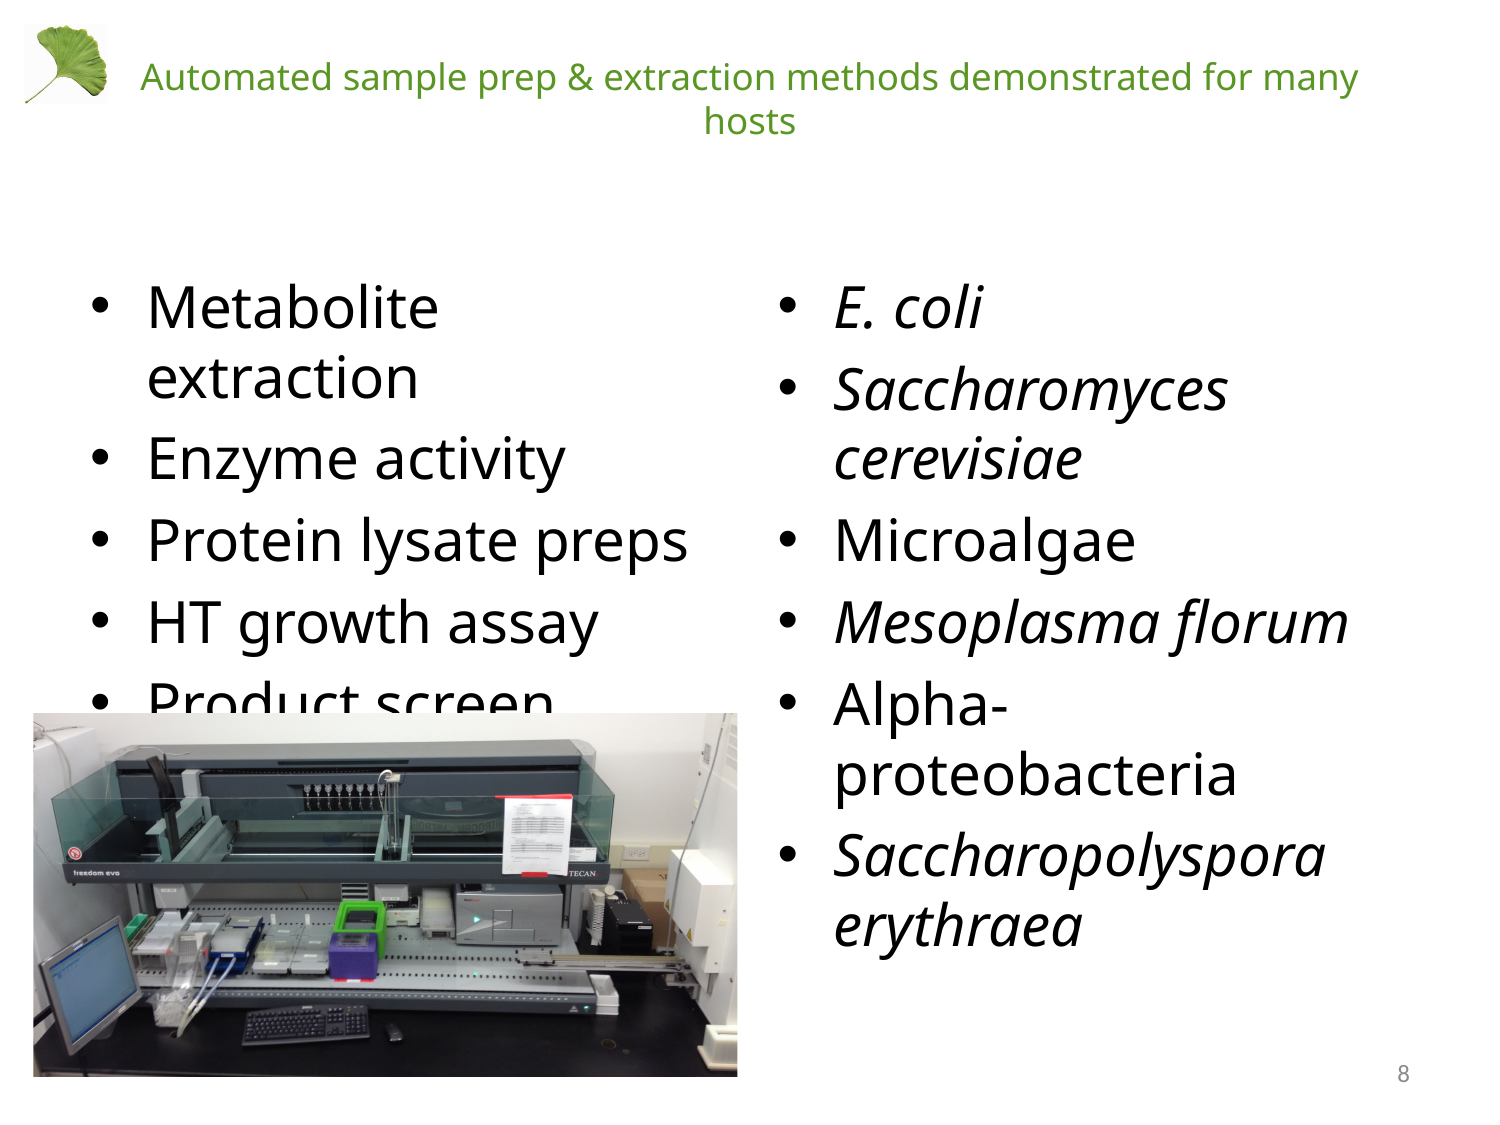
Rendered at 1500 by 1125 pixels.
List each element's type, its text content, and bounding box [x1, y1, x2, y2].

picture [24, 24, 108, 104]
list E. coli Saccharomyces cerevisiae Microalgae Mesoplasma florum Alpha-proteobacteria Saccharopolyspora erythraea [762, 262, 1425, 1005]
title Automated sample prep & extraction methods demonstrated for many hosts [75, 45, 1425, 151]
picture [32, 713, 738, 1078]
list Metabolite extraction Enzyme activity Protein lysate preps HT growth assay Product screen [75, 262, 738, 712]
slide_number 8 [1074, 1042, 1425, 1103]
